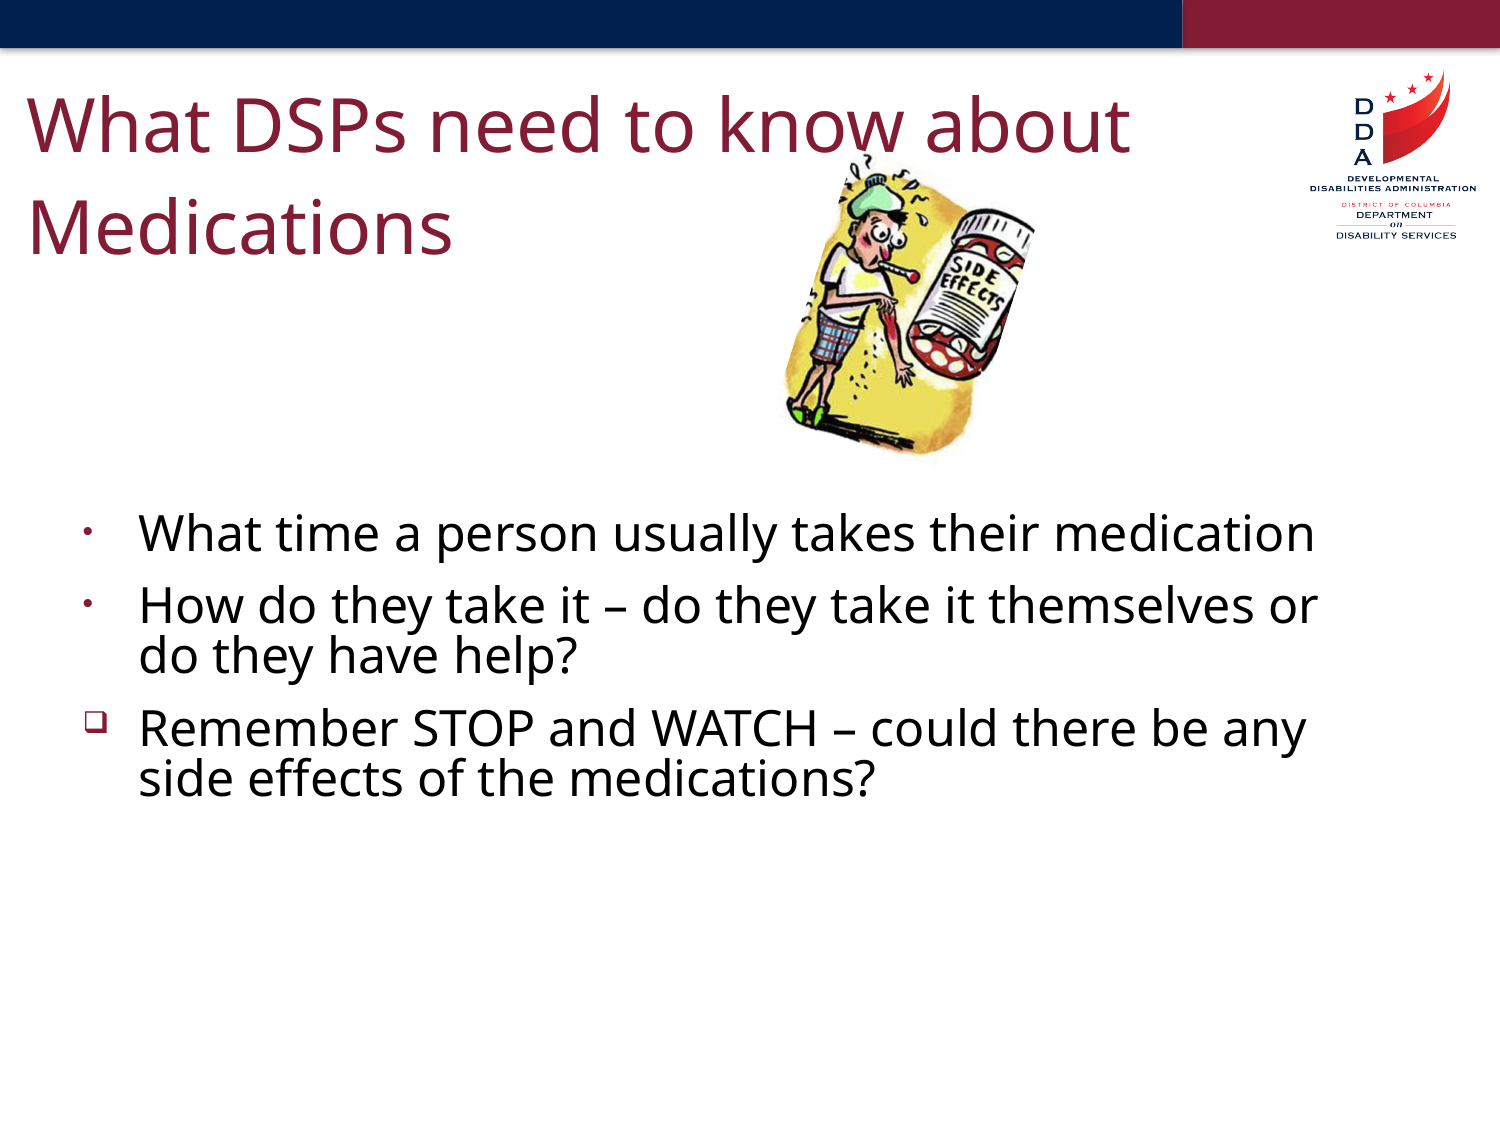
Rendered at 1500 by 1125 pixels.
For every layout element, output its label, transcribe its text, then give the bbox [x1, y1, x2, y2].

list What time a person usually takes their medication How do they take it – do they take it themselves or do they have help? Remember STOP and WATCH – could there be any side effects of the medications? [65, 503, 1341, 975]
picture [1310, 67, 1476, 239]
title What DSPs need to know about Medications [26, 65, 1308, 254]
picture [771, 149, 1041, 476]
